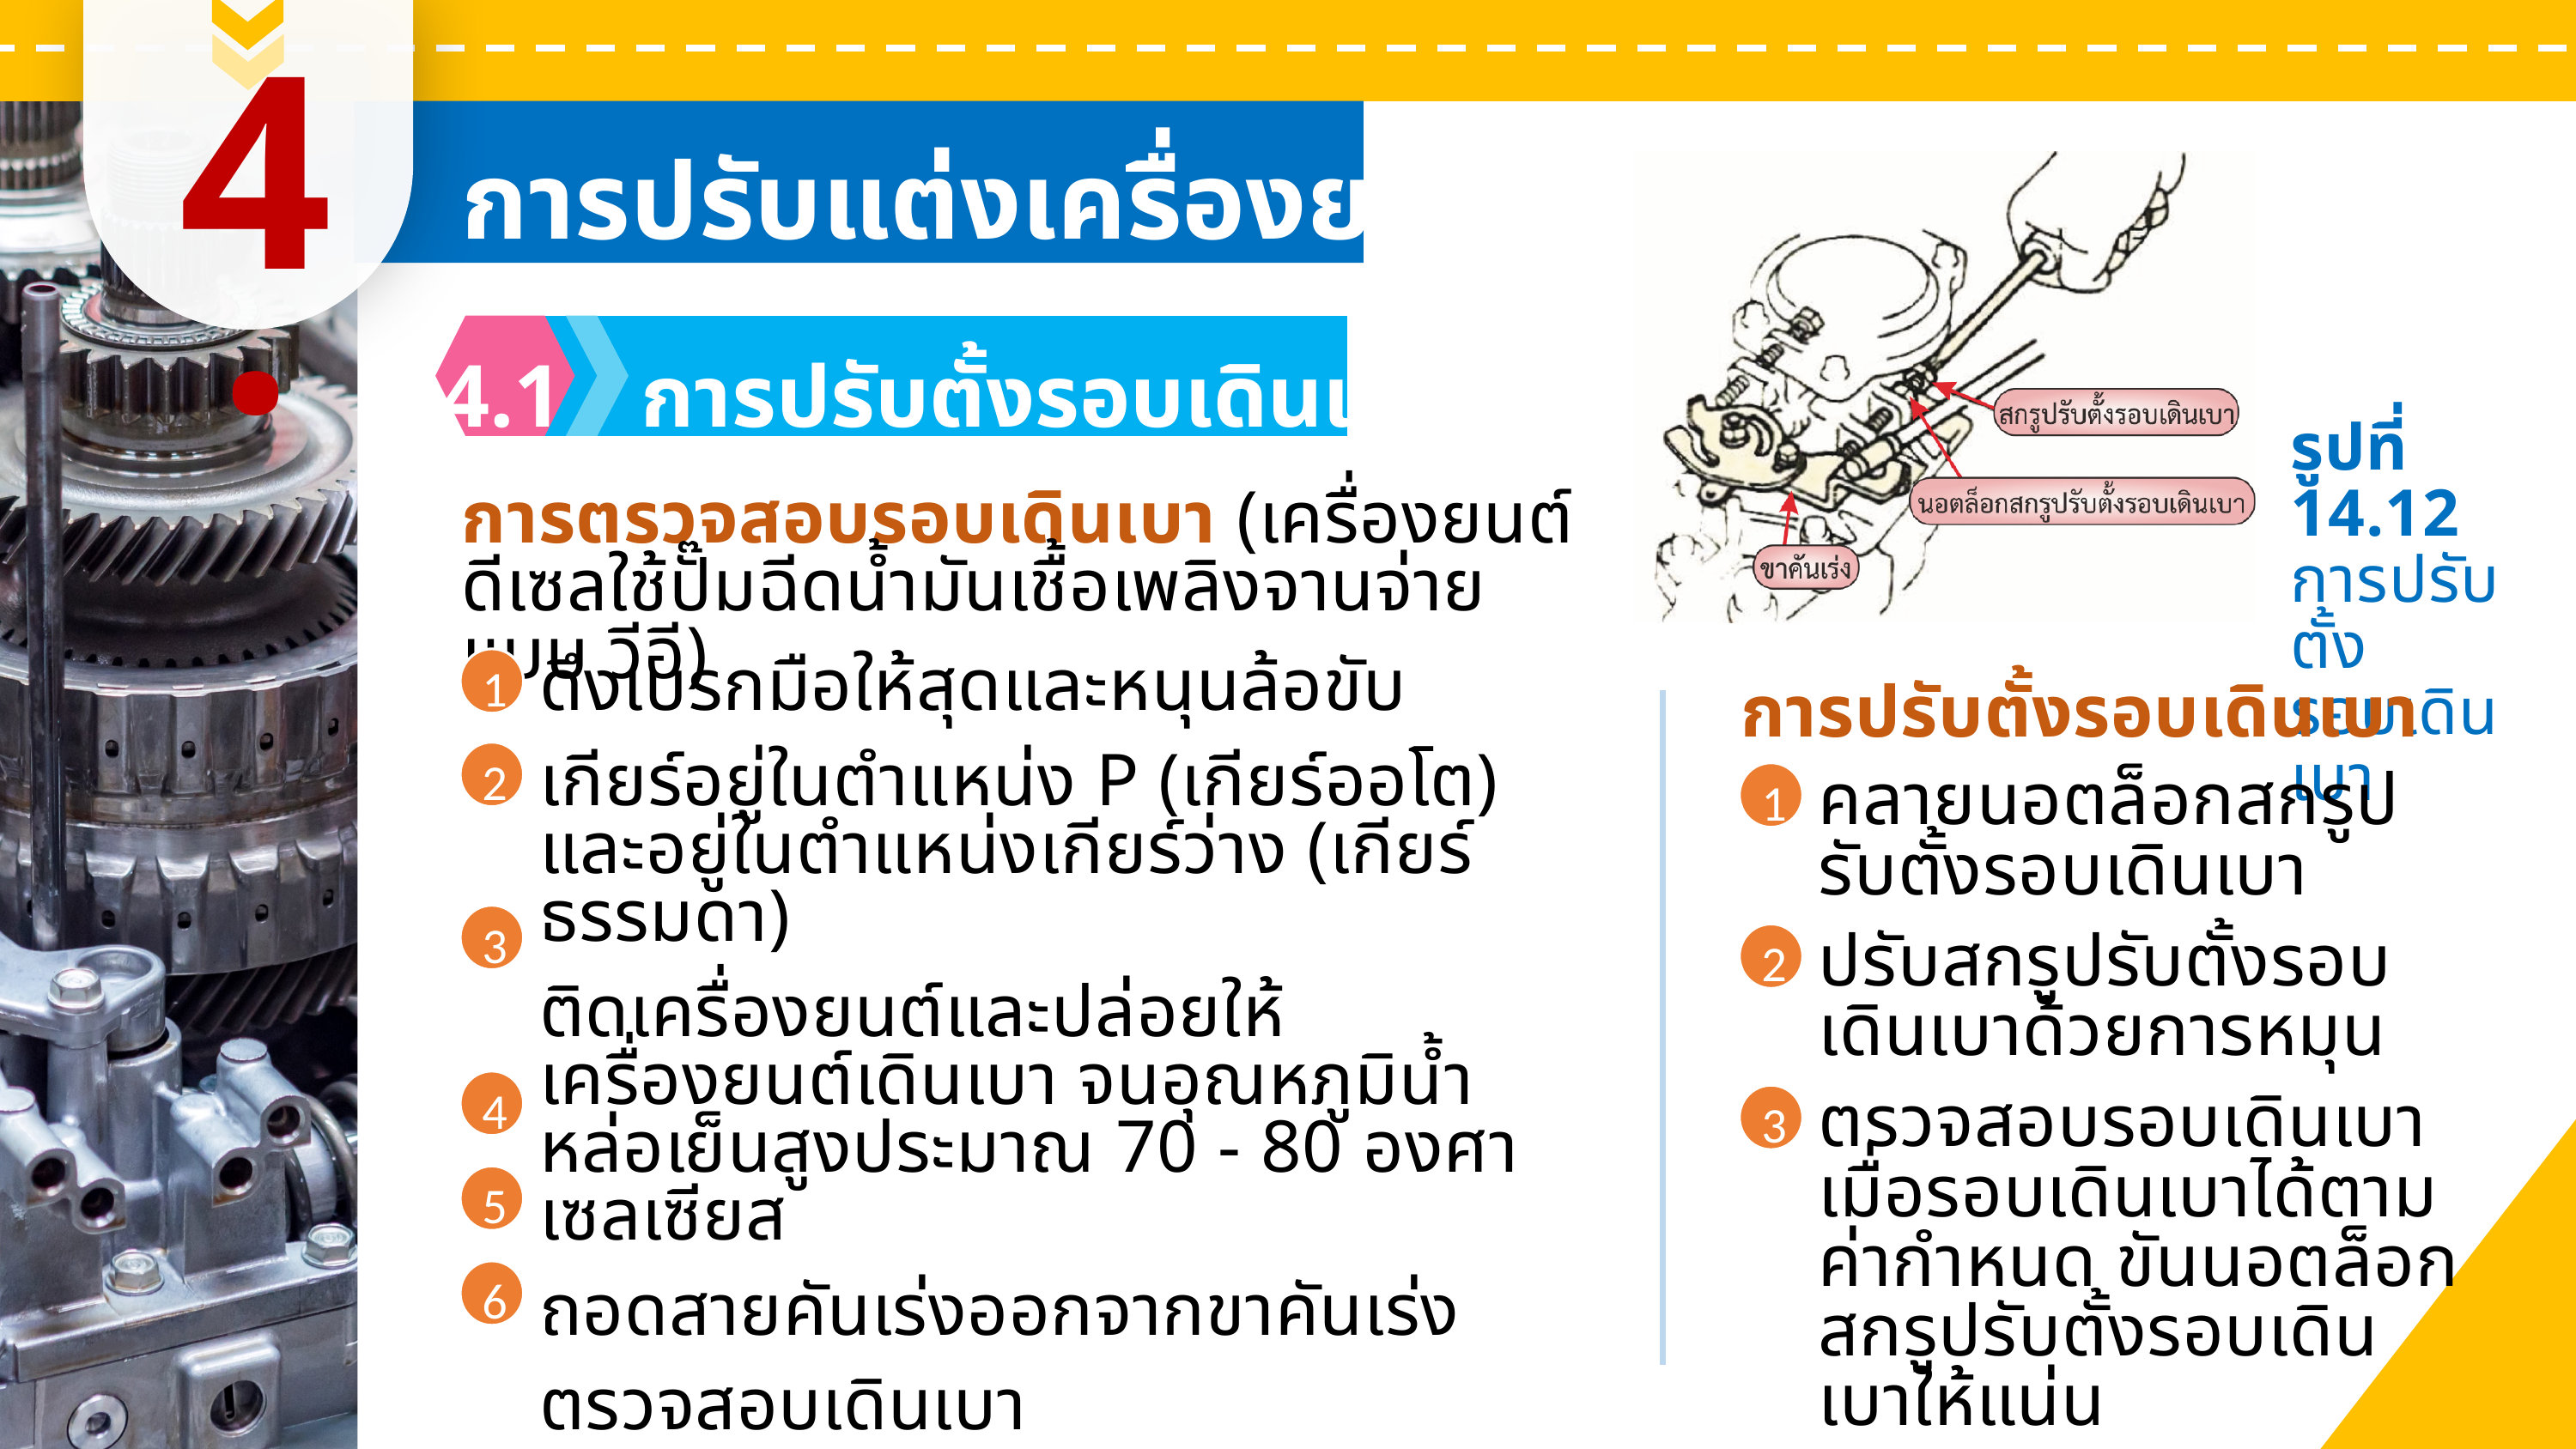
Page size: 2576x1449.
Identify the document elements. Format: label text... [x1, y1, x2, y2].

text_box การปรับตั้งรอบเดินเบา [1741, 683, 2537, 846]
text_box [435, 301, 1633, 436]
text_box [459, 648, 1599, 1325]
picture [1633, 151, 2256, 623]
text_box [83, 0, 2472, 371]
text_box รูปที่ 14.12 การปรับตั้ง รอบเดินเบา [2290, 416, 2541, 551]
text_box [1739, 762, 2465, 1150]
text_box การตรวจสอบรอบเดินเบา (เครื่องยนต์ดีเซลใช้ปั๊มฉีดนํ้ามันเชื้อเพลิงจานจ่ายแบบ วีอี) [461, 488, 1599, 648]
picture [0, 101, 358, 1449]
